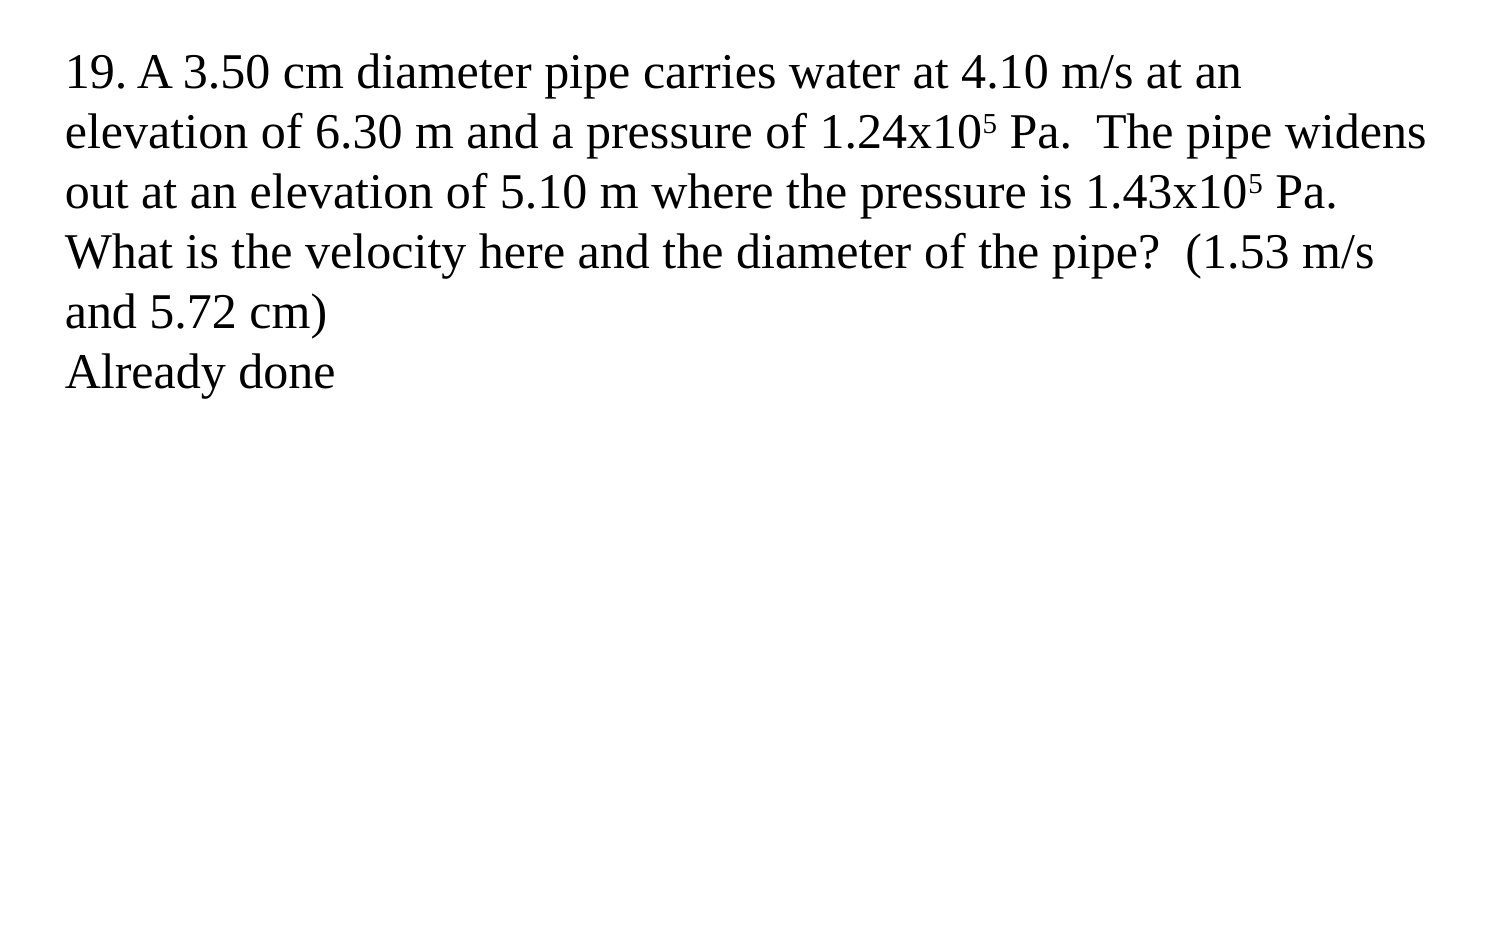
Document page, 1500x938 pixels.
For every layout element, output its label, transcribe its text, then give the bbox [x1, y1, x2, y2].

text_box 19. A 3.50 cm diameter pipe carries water at 4.10 m/s at an elevation of 6.30 m and a pressure of 1.24x105 Pa. The pipe widens out at an elevation of 5.10 m where the pressure is 1.43x105 Pa. What is the velocity here and the diameter of the pipe? (1.53 m/s and 5.72 cm) Already done [50, 31, 1450, 406]
